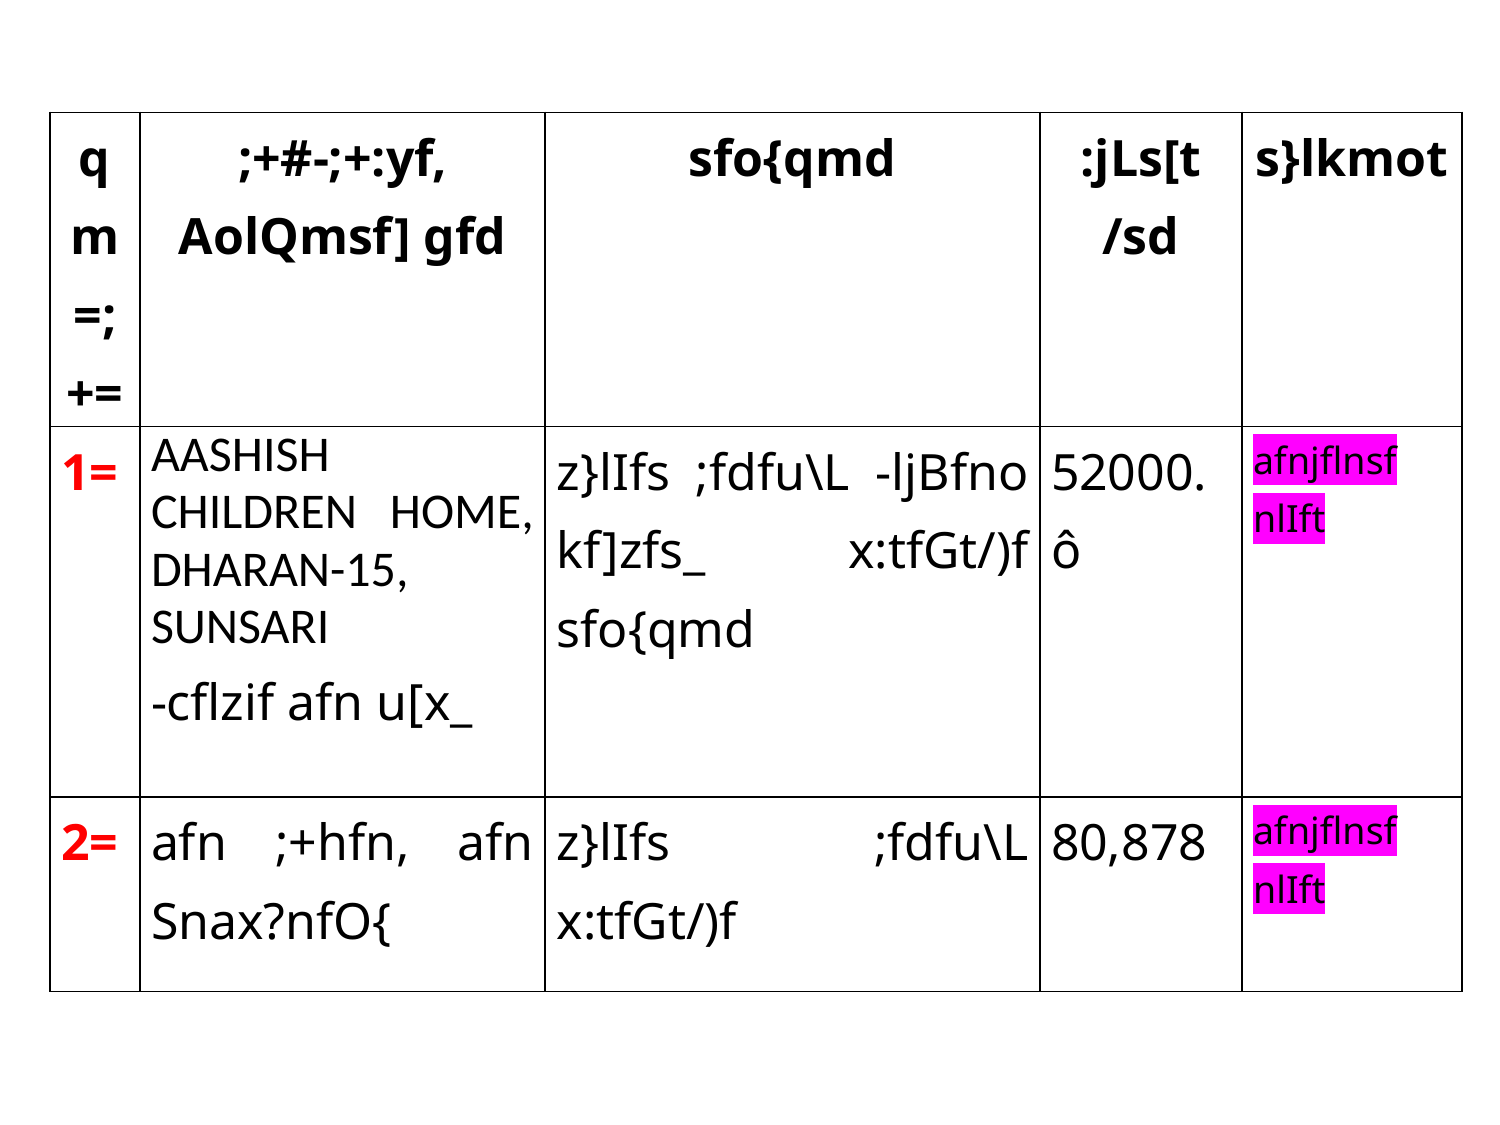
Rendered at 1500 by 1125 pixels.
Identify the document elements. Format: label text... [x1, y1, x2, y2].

table_header :jLs[t /sd [1041, 113, 1241, 426]
table_header sfo{qmd [546, 113, 1039, 426]
table_header ;+#-;+:yf, AolQmsf] gfd [141, 113, 544, 426]
table_cell z}lIfs ;fdfu\L x:tfGt/)f [546, 798, 1039, 991]
table_cell afnjflnsf nlIft [1243, 798, 1461, 991]
table_cell afnjflnsf nlIft [1243, 427, 1461, 796]
table_cell 1= [51, 427, 139, 796]
table_cell z}lIfs ;fdfu\L -ljBfno kf]zfs_ x:tfGt/)f sfo{qmd [546, 427, 1039, 796]
table_header qm=;+= [51, 113, 139, 426]
table_cell 52000.ô [1041, 427, 1241, 796]
table_cell AASHISH CHILDREN HOME, DHARAN-15, SUNSARI -cflzif afn u[x_ [141, 427, 544, 796]
table_header s}lkmot [1243, 113, 1461, 426]
table_cell afn ;+hfn, afn Snax?nfO{ [141, 798, 544, 991]
table_cell 80,878 [1041, 798, 1241, 991]
table_cell 2= [51, 798, 139, 991]
